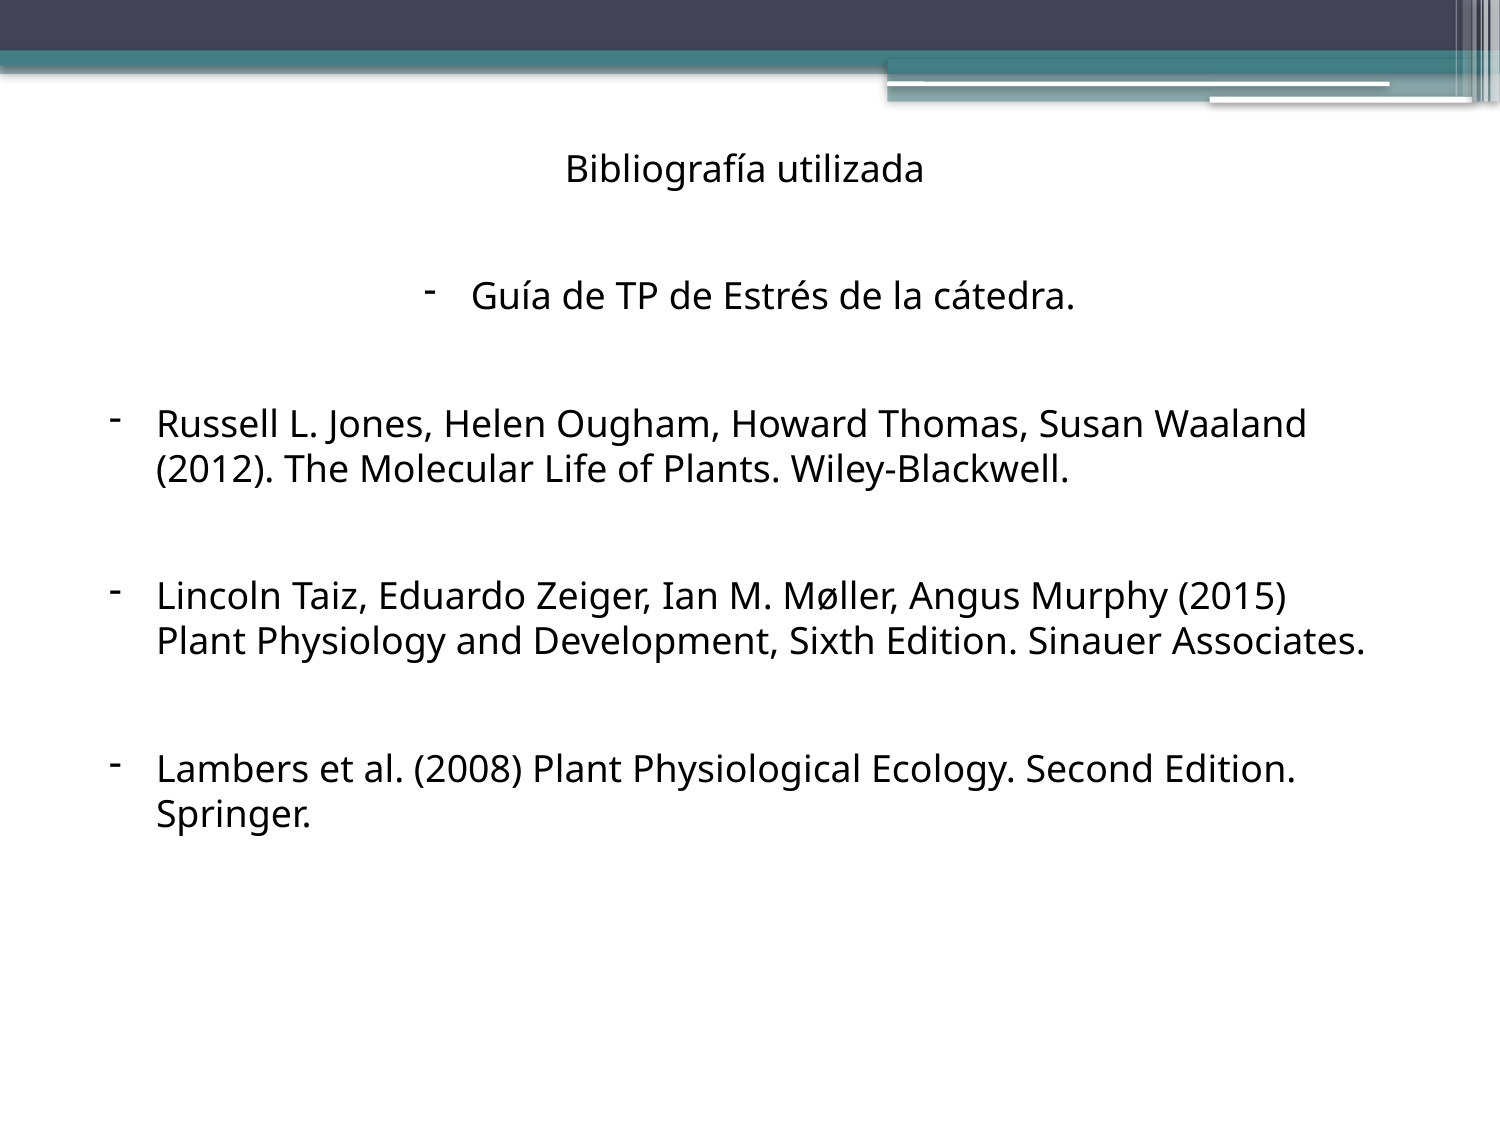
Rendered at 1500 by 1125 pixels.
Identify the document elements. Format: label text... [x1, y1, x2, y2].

text_box Bibliografía utilizada Guía de TP de Estrés de la cátedra. Russell L. Jones, Helen Ougham, Howard Thomas, Susan Waaland (2012). The Molecular Life of Plants. Wiley-Blackwell. Lincoln Taiz, Eduardo Zeiger, Ian M. Møller, Angus Murphy (2015) Plant Physiology and Development, Sixth Edition. Sinauer Associates. Lambers et al. (2008) Plant Physiological Ecology. Second Edition. Springer. [94, 137, 1406, 970]
